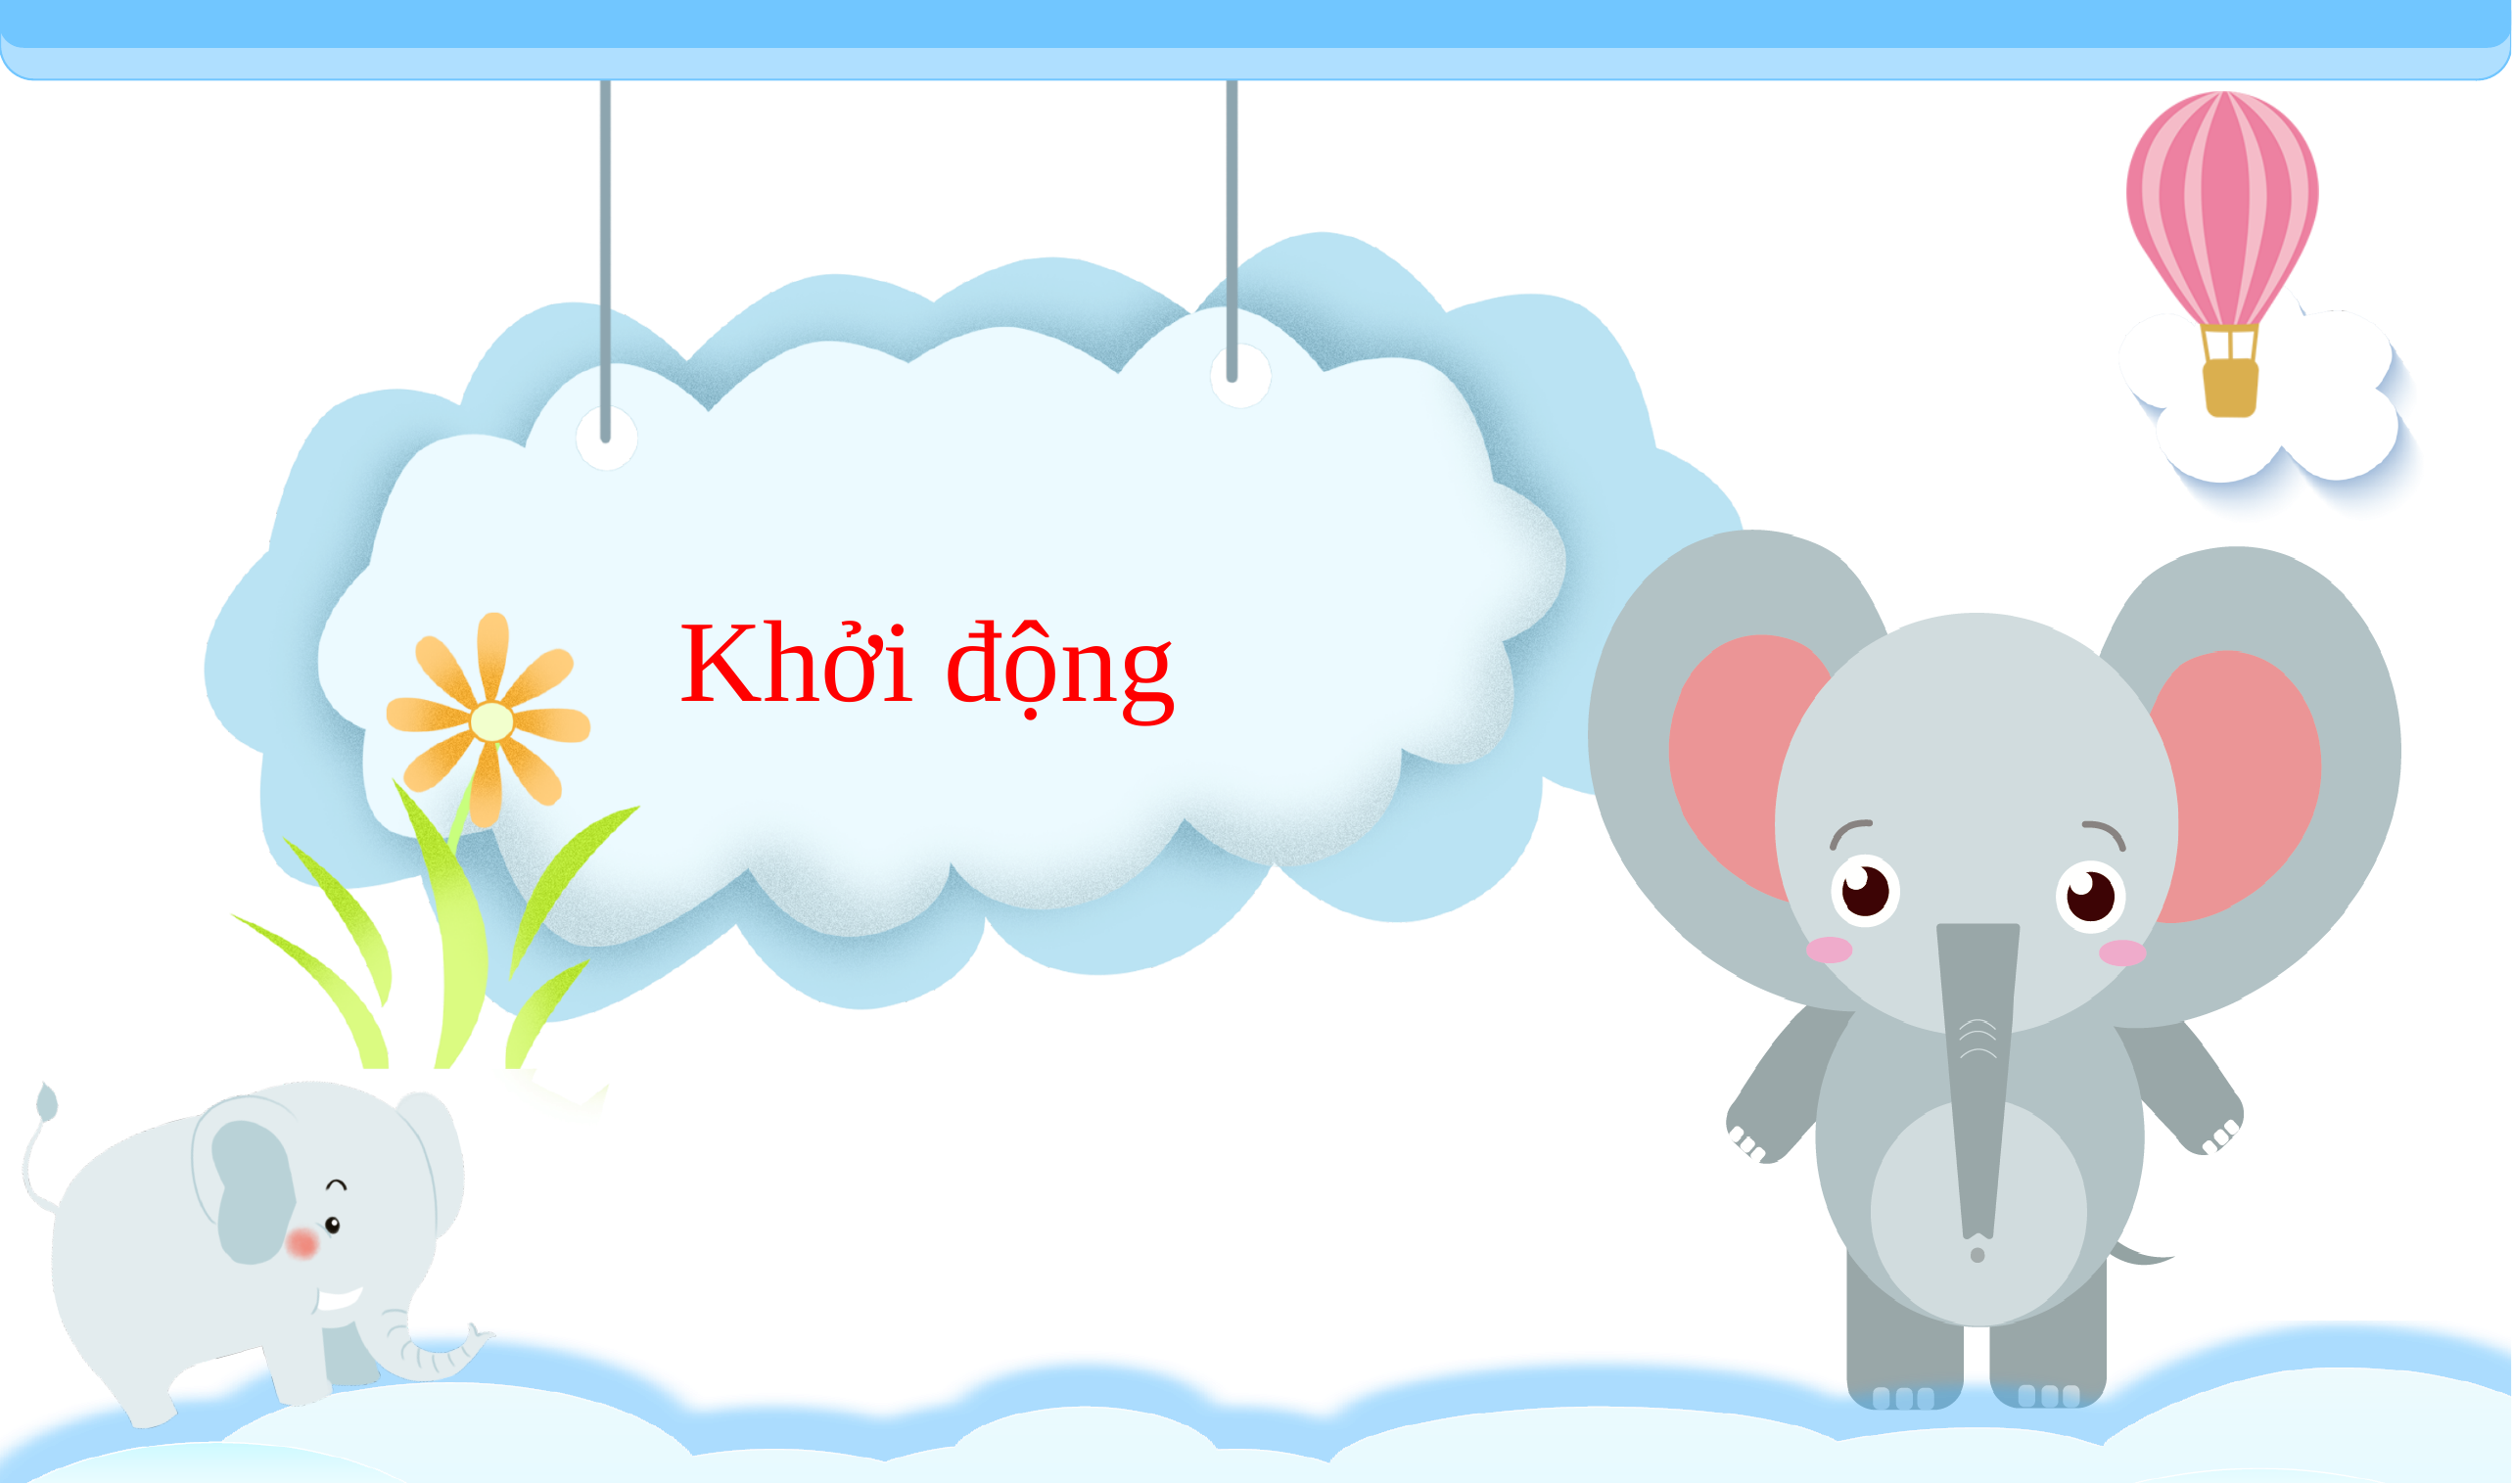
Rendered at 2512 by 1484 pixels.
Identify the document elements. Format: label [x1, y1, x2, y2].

text_box [0, 0, 2512, 80]
picture [0, 80, 2512, 1483]
